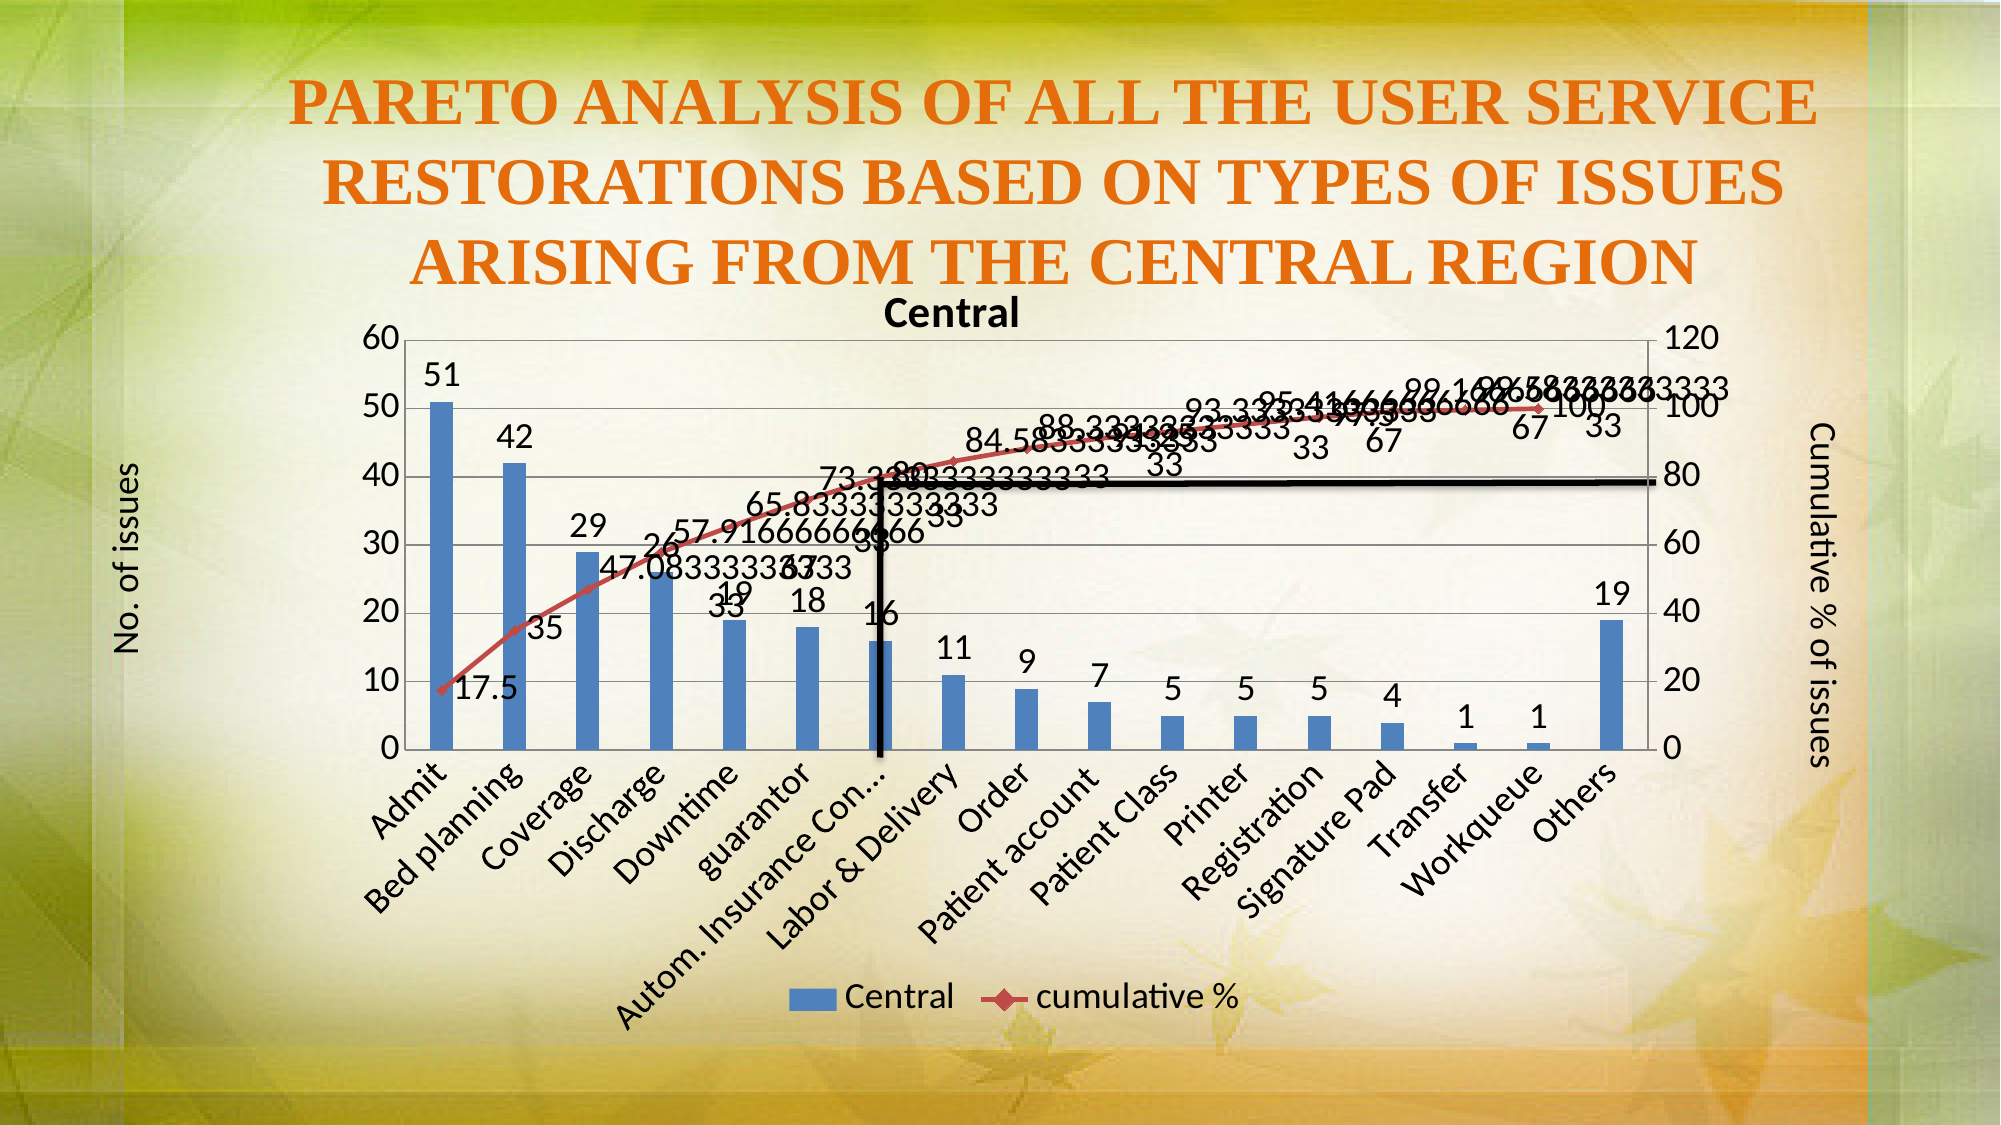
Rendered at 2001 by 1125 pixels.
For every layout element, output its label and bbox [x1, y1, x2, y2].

picture [0, 0, 2000, 1125]
chart [250, 258, 1779, 1038]
